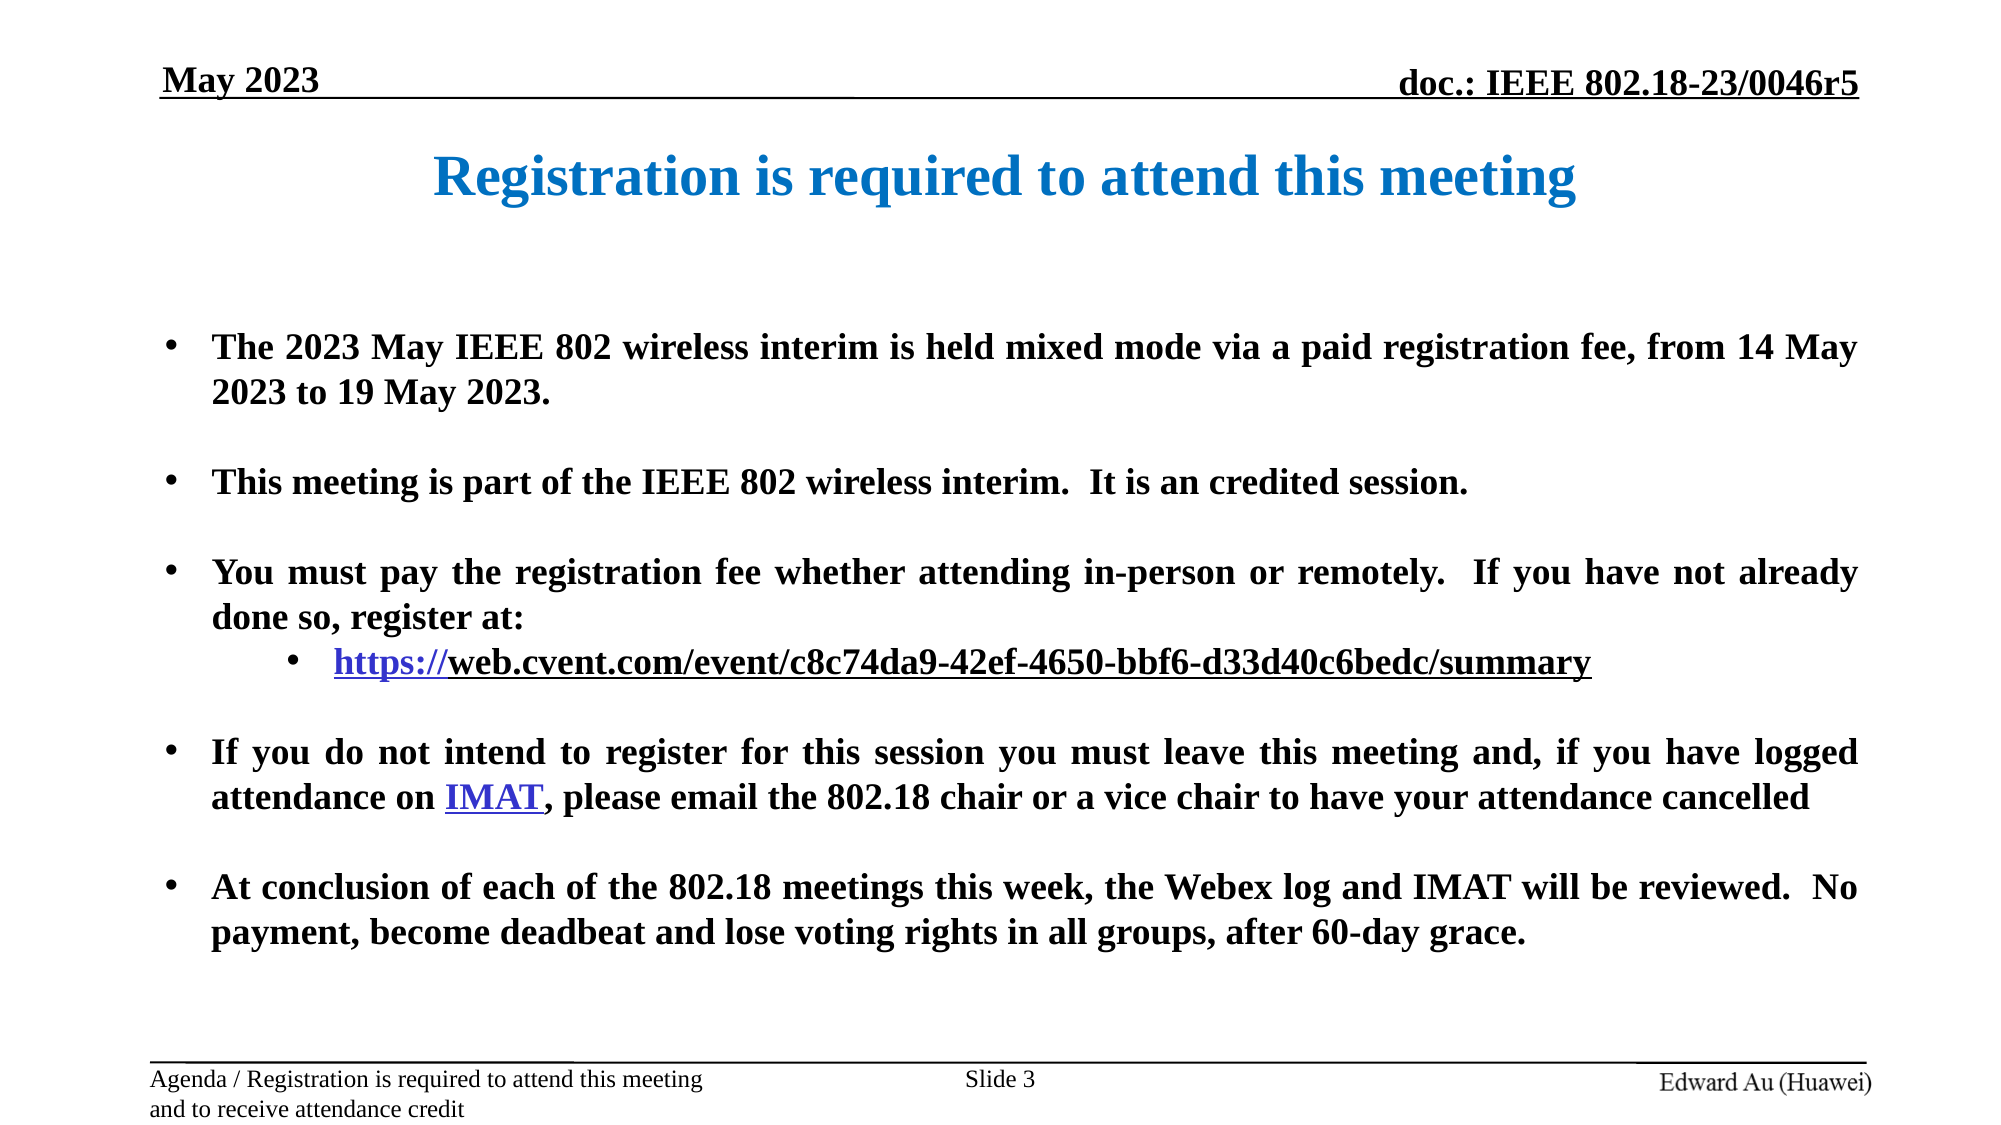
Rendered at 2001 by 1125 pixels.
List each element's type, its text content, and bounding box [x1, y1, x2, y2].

text_box The 2023 May IEEE 802 wireless interim is held mixed mode via a paid registration fee, from 14 May 2023 to 19 May 2023. This meeting is part of the IEEE 802 wireless interim. It is an credited session. You must pay the registration fee whether attending in-person or remotely. If you have not already done so, register at: https://web.cvent.com/event/c8c74da9-42ef-4650-bbf6-d33d40c6bedc/summary If you do not intend to register for this session you must leave this meeting and, if you have logged attendance on IMAT, please email the 802.18 chair or a vice chair to have your attendance cancelled At conclusion of each of the 802.18 meetings this week, the Webex log and IMAT will be reviewed. No payment, become deadbeat and lose voting rights in all groups, after 60-day grace. [149, 275, 1875, 1040]
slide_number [161, 54, 526, 101]
slide_number Slide 3 [925, 1061, 1076, 1123]
title Registration is required to attend this meeting [162, 99, 1864, 246]
picture [1174, 1058, 1887, 1113]
